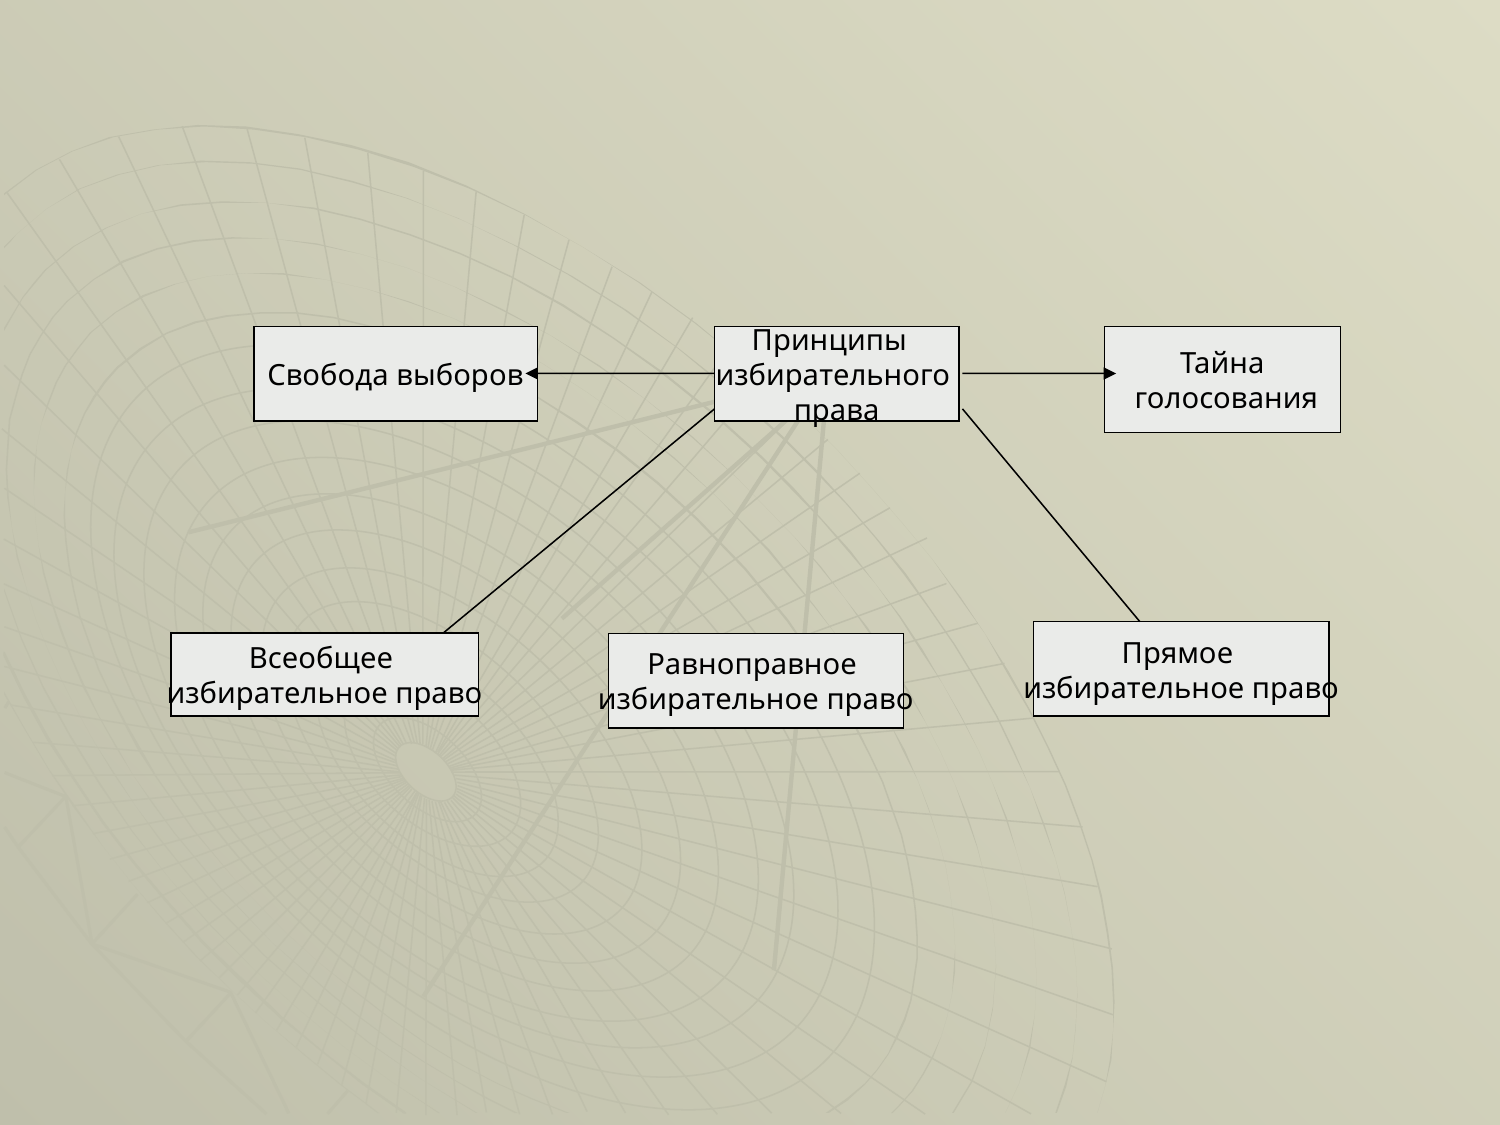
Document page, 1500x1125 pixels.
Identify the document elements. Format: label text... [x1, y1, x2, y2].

text_box Равноправное избирательное право [608, 633, 904, 728]
text_box Принципы избирательного права [714, 326, 960, 421]
text_box [962, 367, 1117, 380]
text_box [525, 367, 715, 380]
text_box Всеобщее избирательное право [171, 633, 479, 716]
text_box Прямое избирательное право [1033, 621, 1329, 717]
text_box Тайна голосования [1104, 326, 1341, 433]
text_box Свобода выборов [253, 326, 538, 421]
